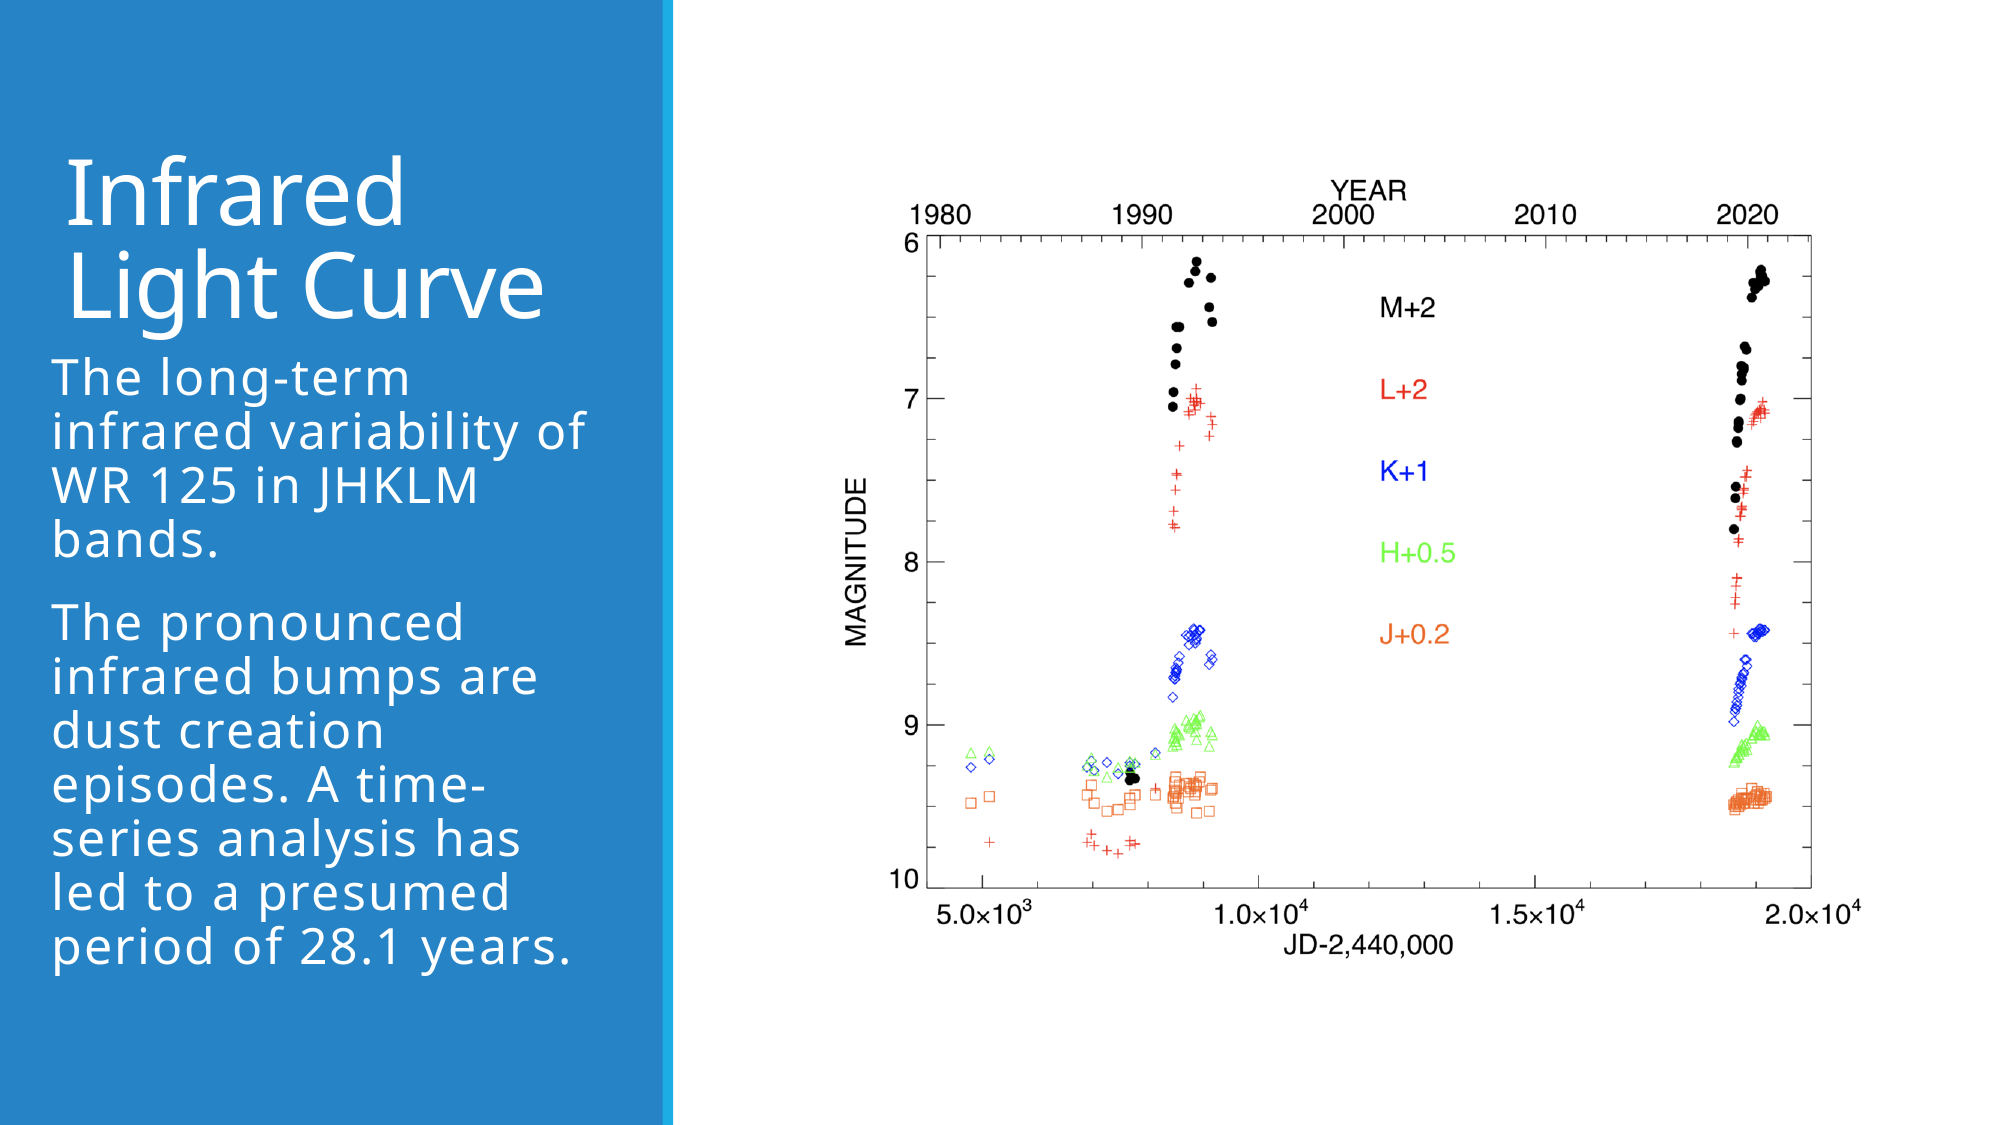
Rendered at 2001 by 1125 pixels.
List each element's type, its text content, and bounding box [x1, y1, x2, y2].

title Infrared Light Curve [50, 97, 624, 345]
list The long-term infrared variability of WR 125 in JHKLM bands. The pronounced infrared bumps are dust creation episodes. A time-series analysis has led to a presumed period of 28.1 years. [36, 345, 624, 1098]
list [816, 159, 1883, 969]
